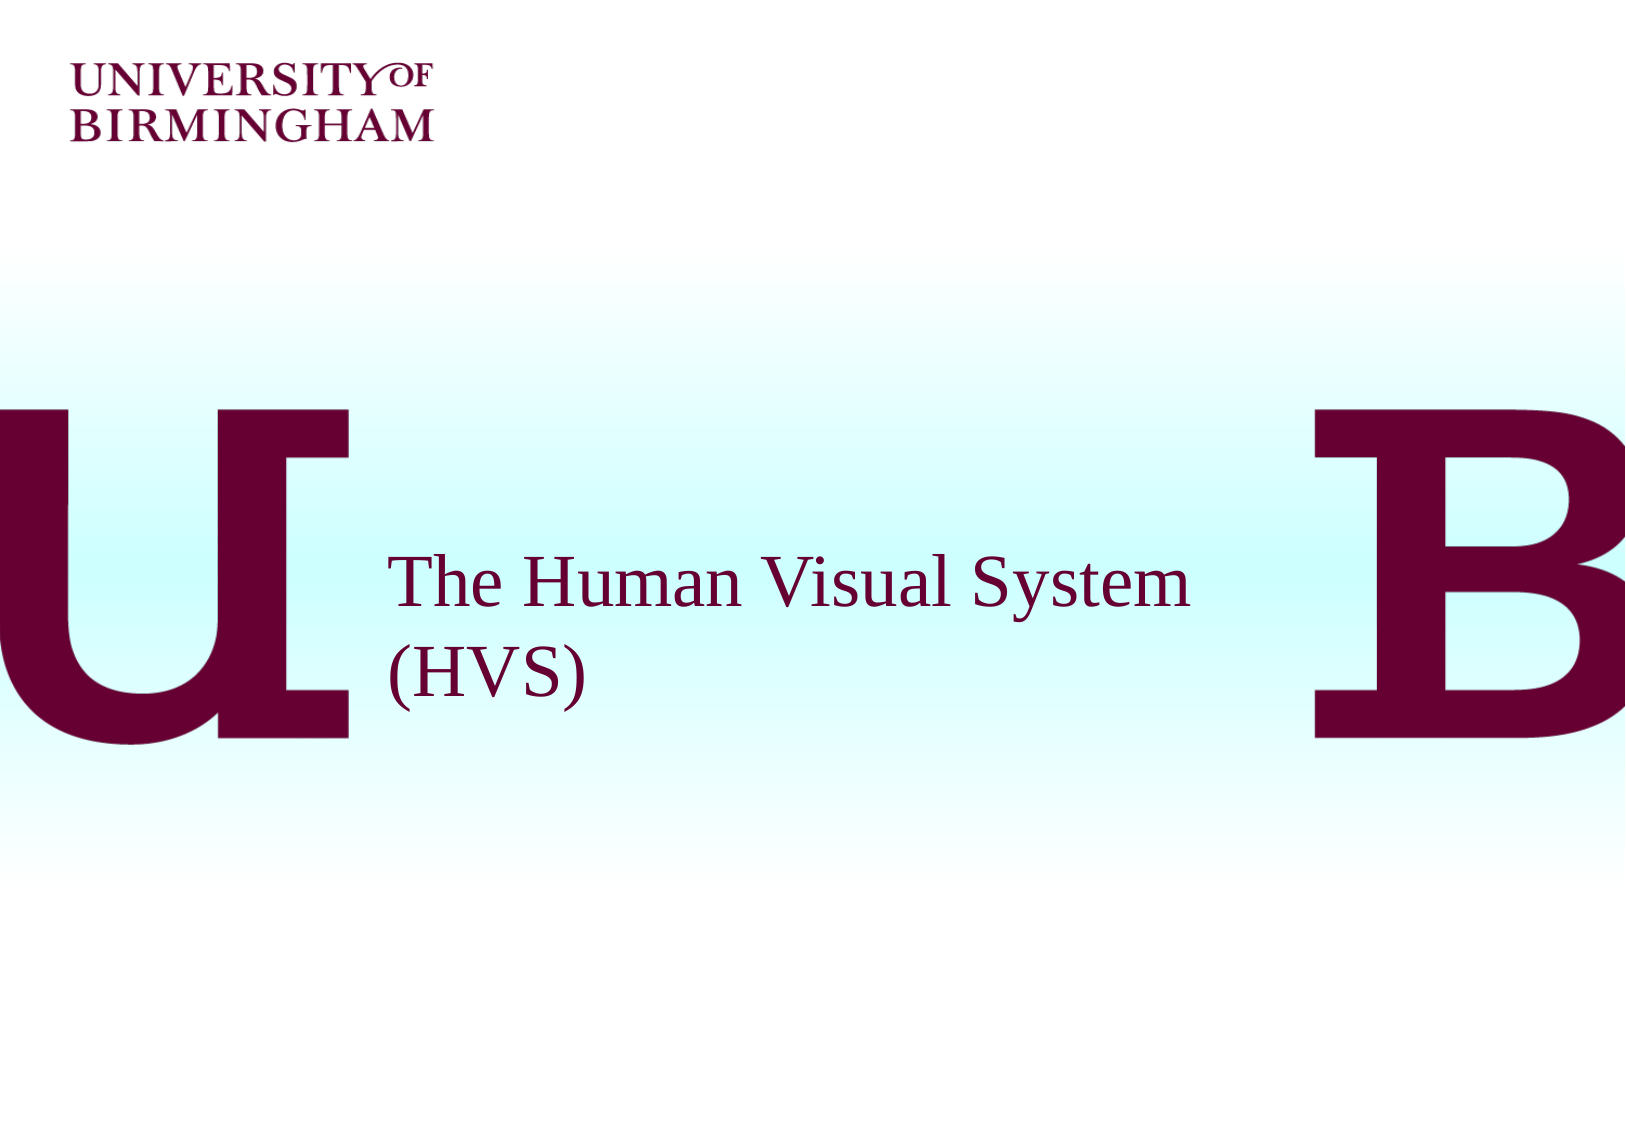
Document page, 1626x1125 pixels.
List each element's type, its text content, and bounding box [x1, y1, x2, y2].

title The Human Visual System (HVS) [372, 406, 1301, 720]
picture [0, 0, 1625, 1125]
